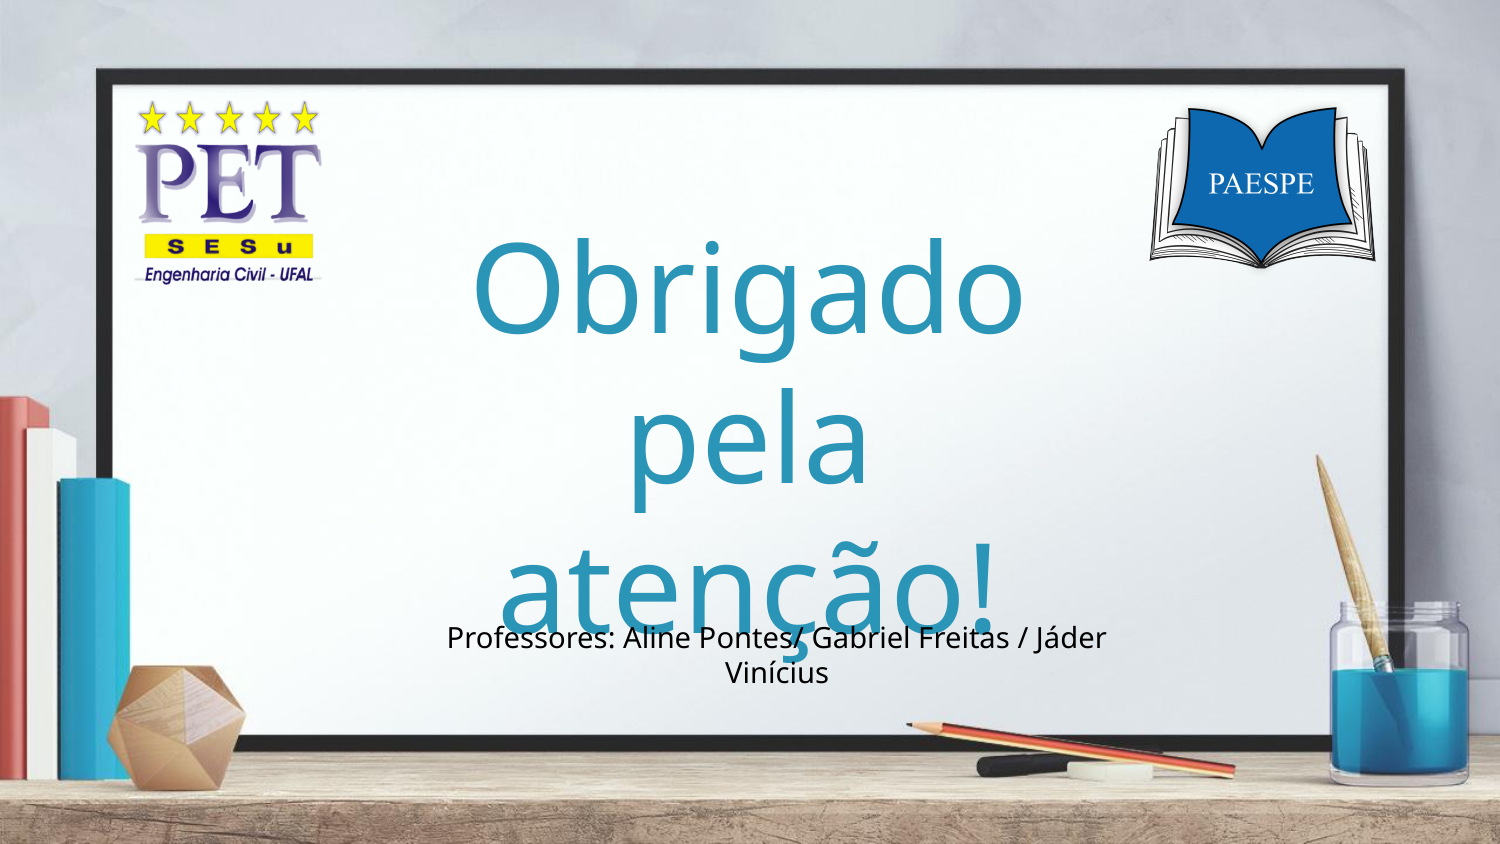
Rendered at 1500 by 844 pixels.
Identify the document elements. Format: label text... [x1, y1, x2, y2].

text_box Professores: Aline Pontes/ Gabriel Freitas / Jáder Vinícius [383, 612, 1171, 697]
title Obrigado pela atenção! [418, 338, 1080, 529]
picture [0, 0, 1500, 844]
